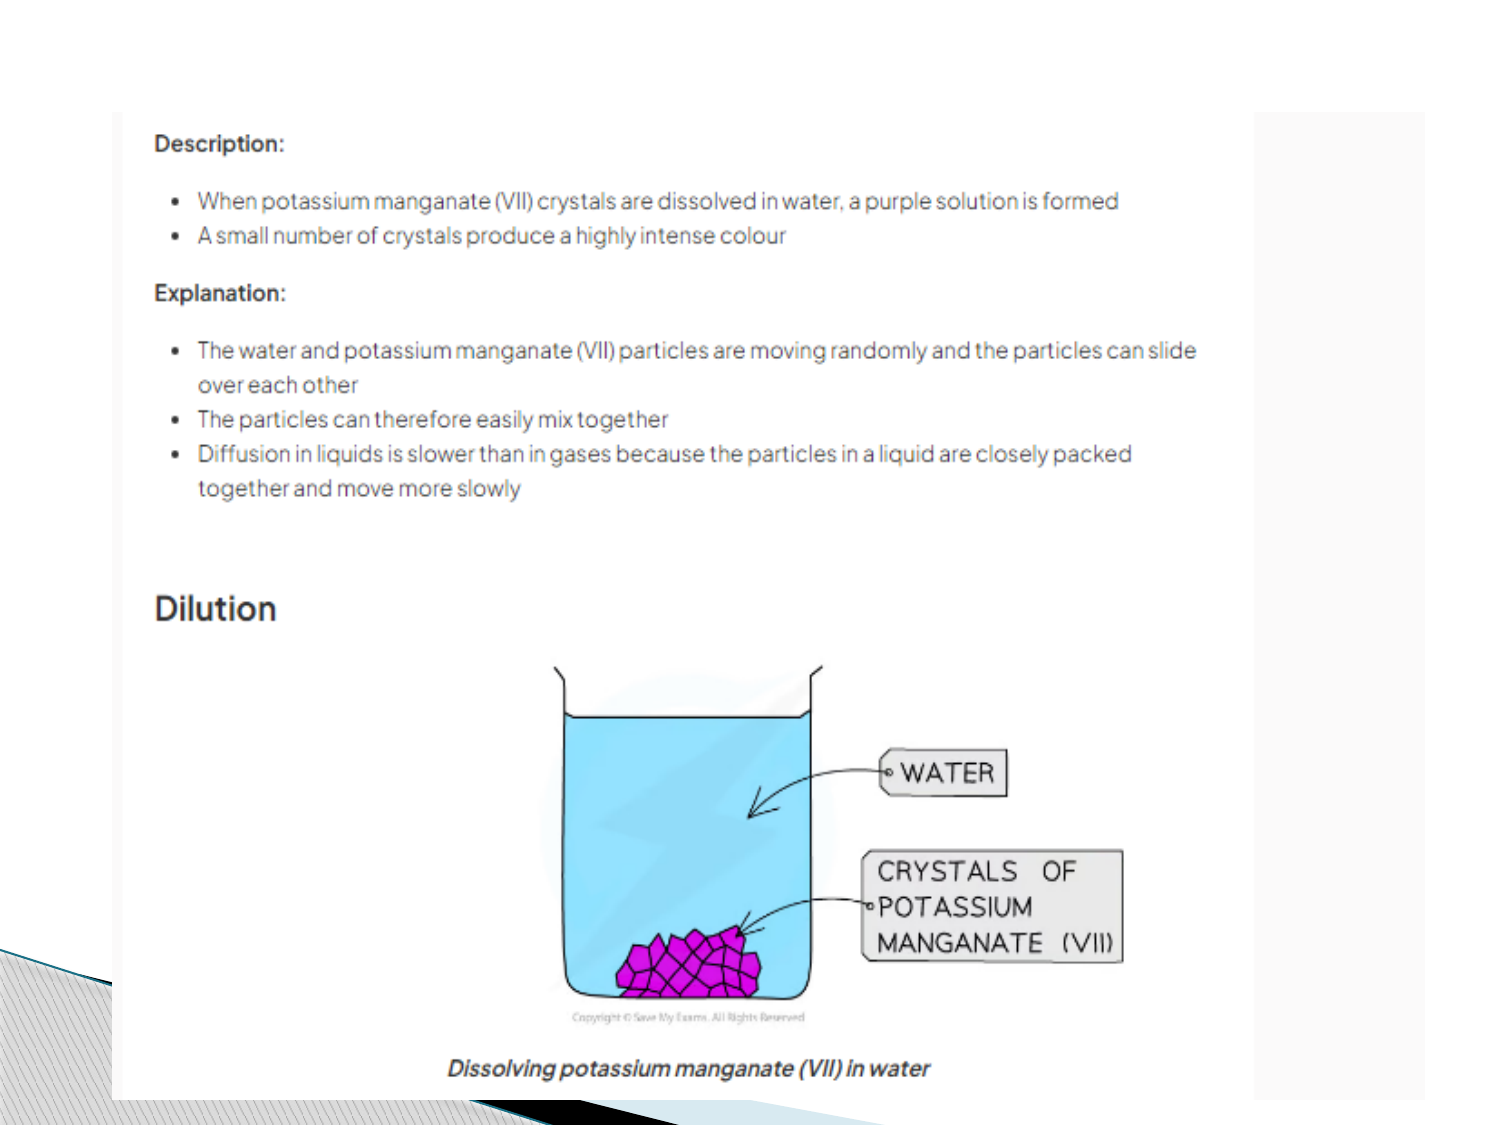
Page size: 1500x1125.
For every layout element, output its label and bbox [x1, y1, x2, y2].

list [112, 112, 1426, 1101]
